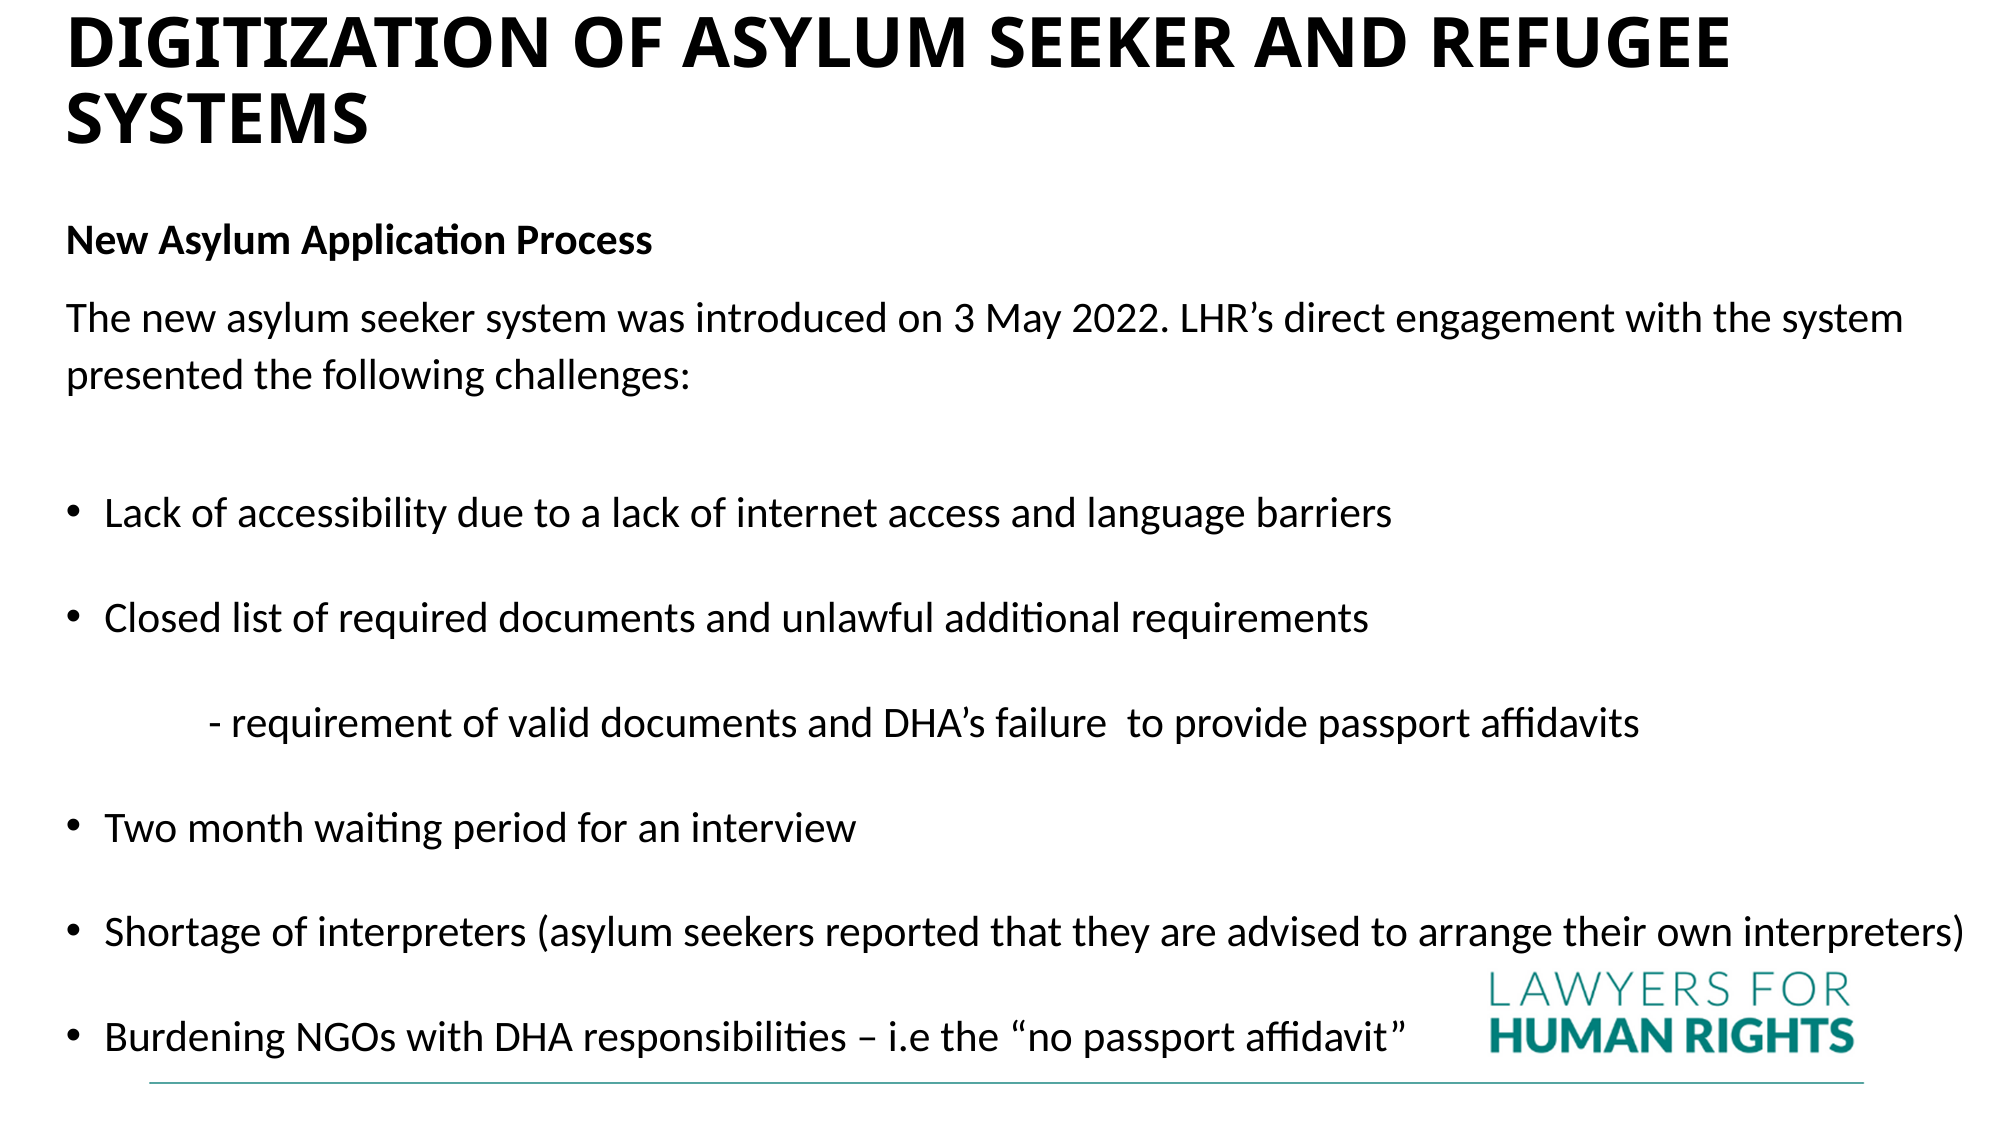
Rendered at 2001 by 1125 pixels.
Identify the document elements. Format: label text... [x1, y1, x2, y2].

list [137, 946, 1875, 1125]
title DIGITIZATION OF ASYLUM SEEKER AND REFUGEE SYSTEMS [50, 0, 1875, 166]
list New Asylum Application Process The new asylum seeker system was introduced on 3 May 2022. LHR’s direct engagement with the system presented the following challenges: Lack of accessibility due to a lack of internet access and language barriers Closed list of required documents and unlawful additional requirements - requirement of valid documents and DHA’s failure to provide passport affidavits Two month waiting period for an interview Shortage of interpreters (asylum seekers reported that they are advised to arrange their own interpreters) Burdening NGOs with DHA responsibilities – i.e the “no passport affidavit” [50, 209, 1984, 1125]
